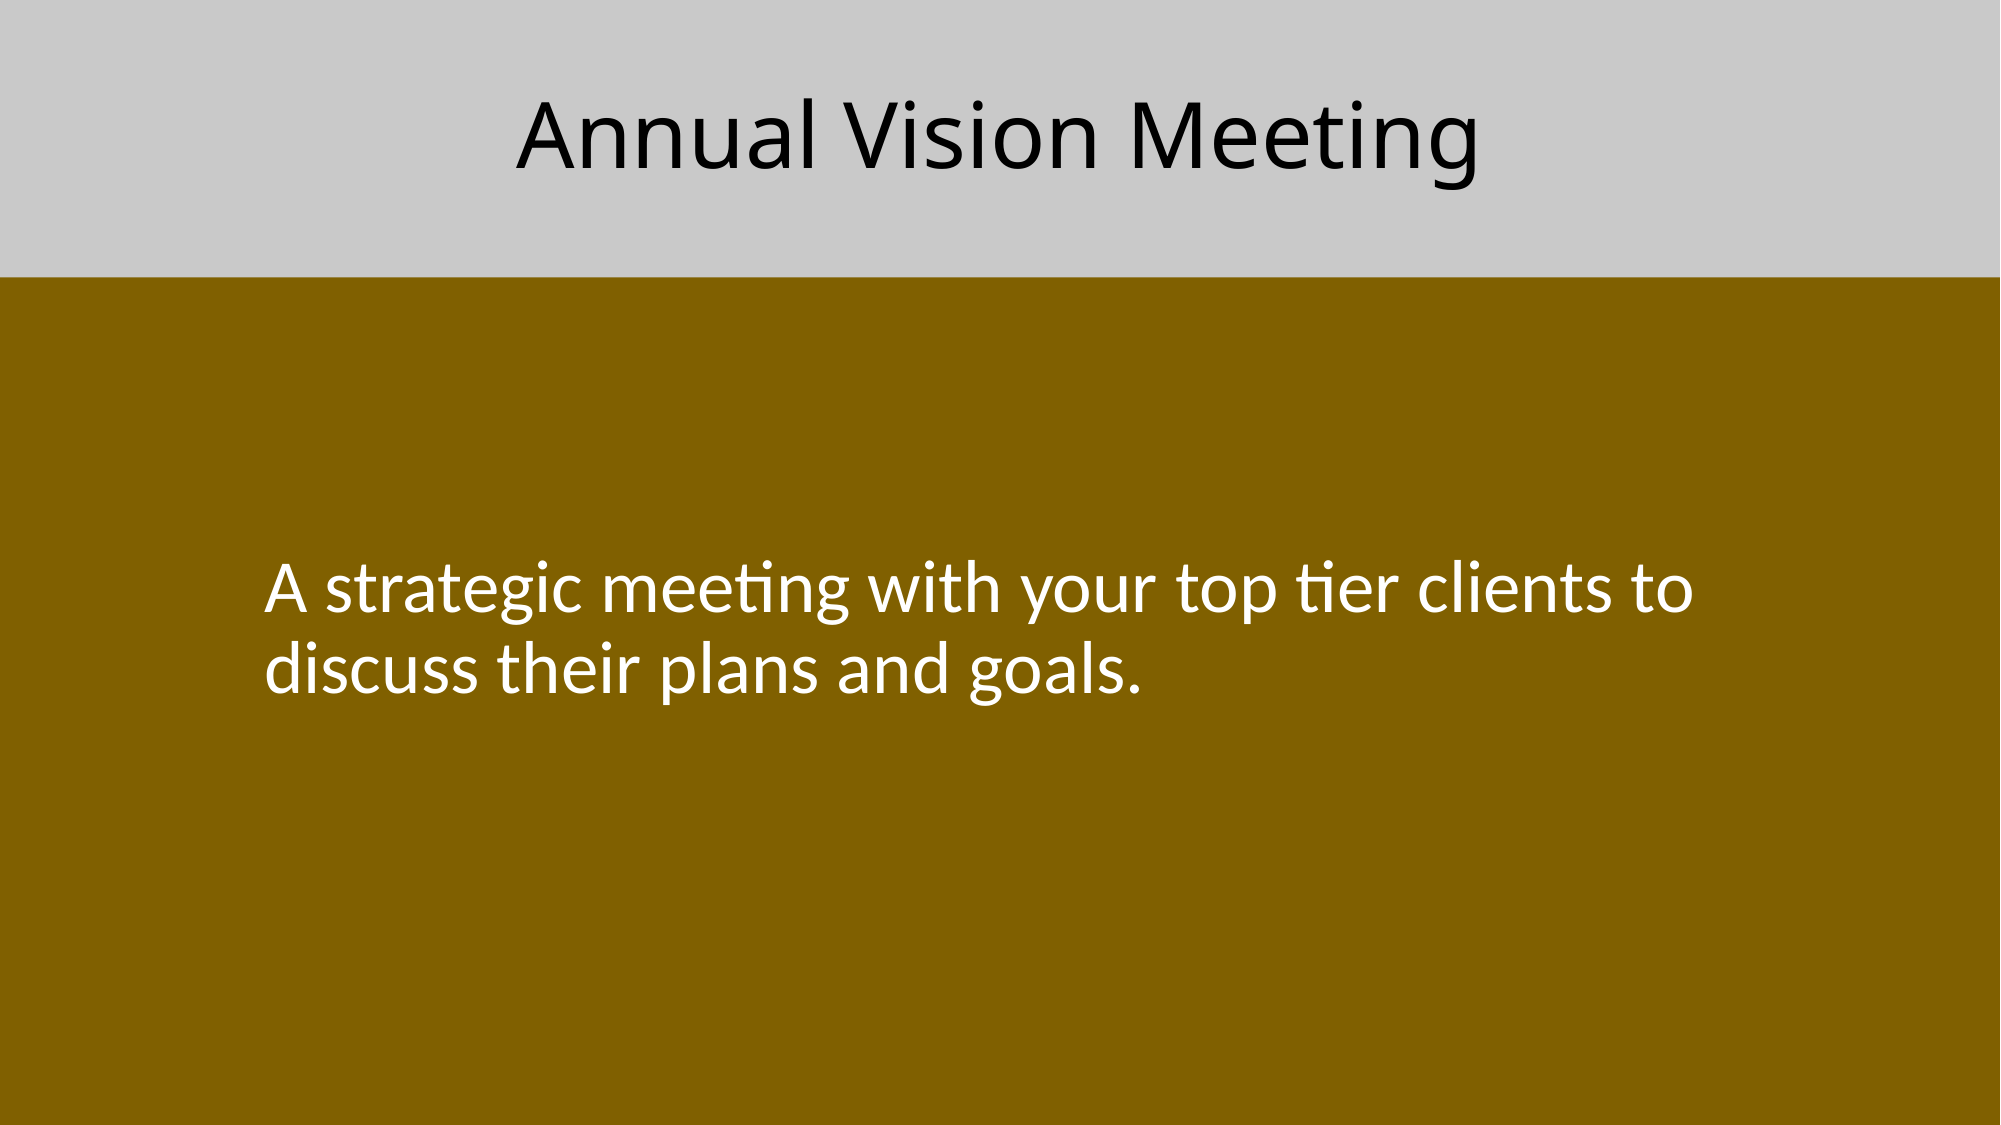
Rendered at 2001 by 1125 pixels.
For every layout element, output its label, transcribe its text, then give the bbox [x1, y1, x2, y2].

list A strategic meeting with your top tier clients to discuss their plans and goals. [249, 337, 1714, 1052]
title Annual Vision Meeting [0, 0, 2000, 278]
